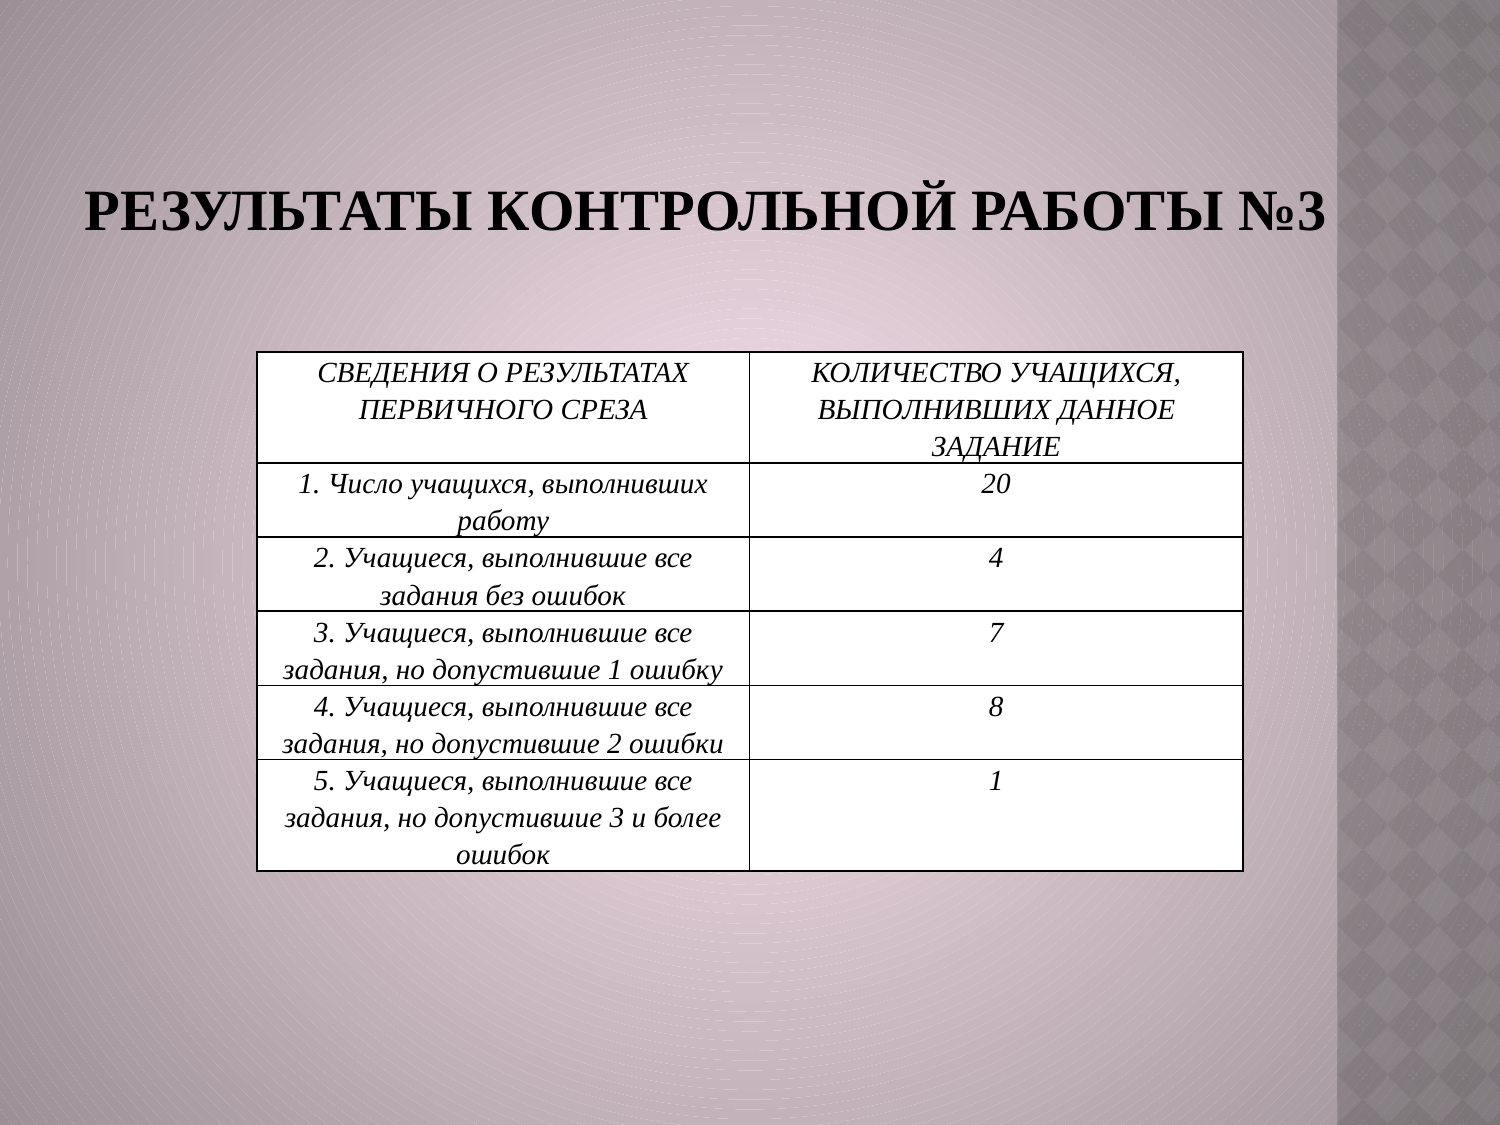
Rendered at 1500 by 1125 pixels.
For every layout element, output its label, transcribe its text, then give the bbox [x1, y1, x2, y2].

table_cell 7 [750, 612, 1242, 685]
table_header СВЕДЕНИЯ О РЕЗУЛЬТАТАХ ПЕРВИЧНОГО СРЕЗА [258, 353, 749, 462]
table_cell 1 [750, 760, 1242, 870]
table_cell 4 [750, 538, 1242, 610]
table_header КОЛИЧЕСТВО УЧАЩИХСЯ, ВЫПОЛНИВШИХ ДАННОЕ ЗАДАНИЕ [750, 353, 1242, 462]
table_cell 4. Учащиеся, выполнившие все задания, но допустившие 2 ошибки [258, 686, 749, 759]
table_cell 3. Учащиеся, выполнившие все задания, но допустившие 1 ошибку [258, 612, 749, 685]
table_cell 2. Учащиеся, выполнившие все задания без ошибок [258, 538, 749, 610]
table_cell 1. Число учащихся, выполнивших работу [258, 464, 749, 536]
table_cell 8 [750, 686, 1242, 759]
table_cell 5. Учащиеся, выполнившие все задания, но допустившие 3 и более ошибок [258, 760, 749, 870]
table_cell 20 [750, 464, 1242, 536]
title Результаты контрольной работы №3 [76, 125, 1427, 313]
